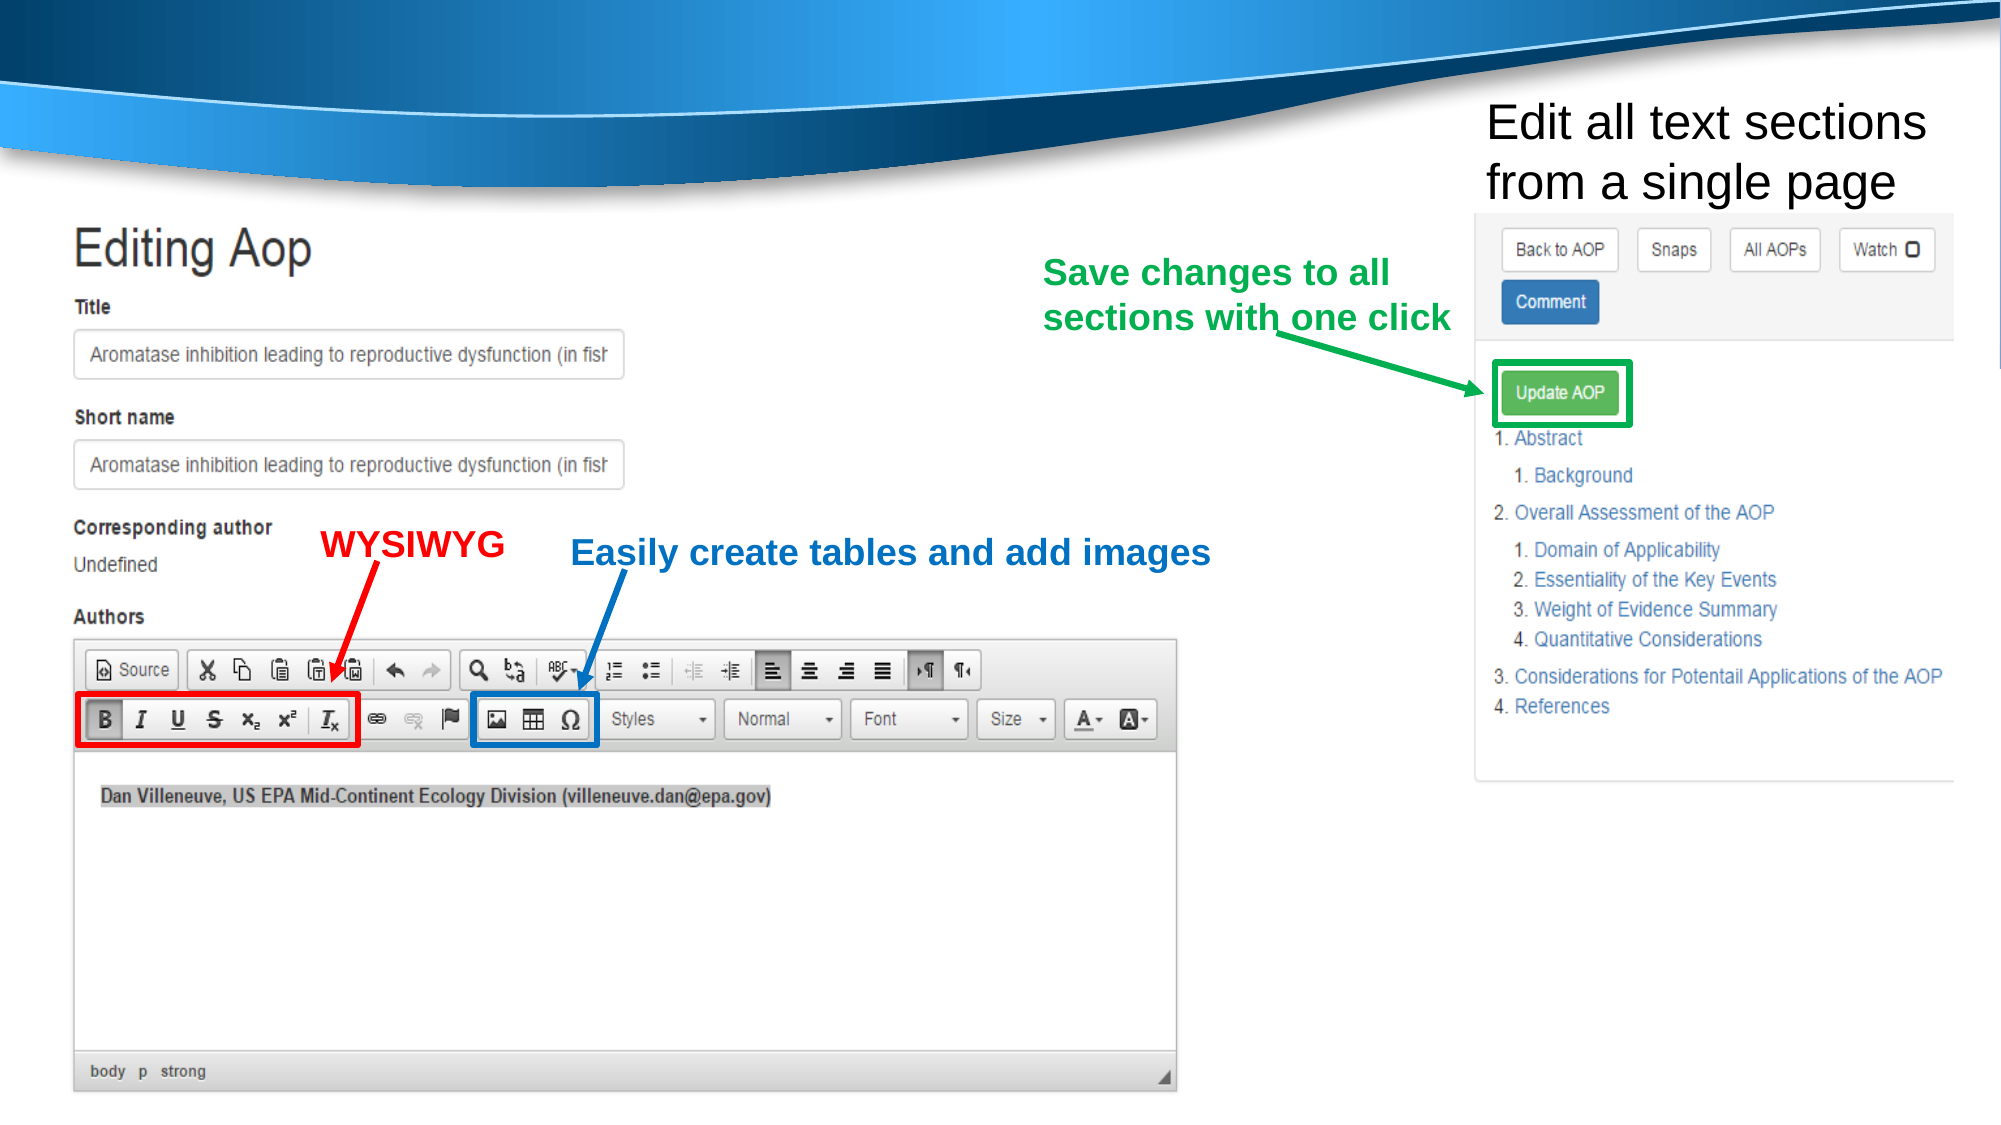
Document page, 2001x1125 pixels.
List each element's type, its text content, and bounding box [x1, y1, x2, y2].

picture [66, 213, 1955, 1098]
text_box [330, 560, 378, 683]
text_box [578, 569, 626, 692]
text_box Edit all text sections from a single page [1471, 82, 1957, 215]
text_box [1276, 332, 1485, 394]
